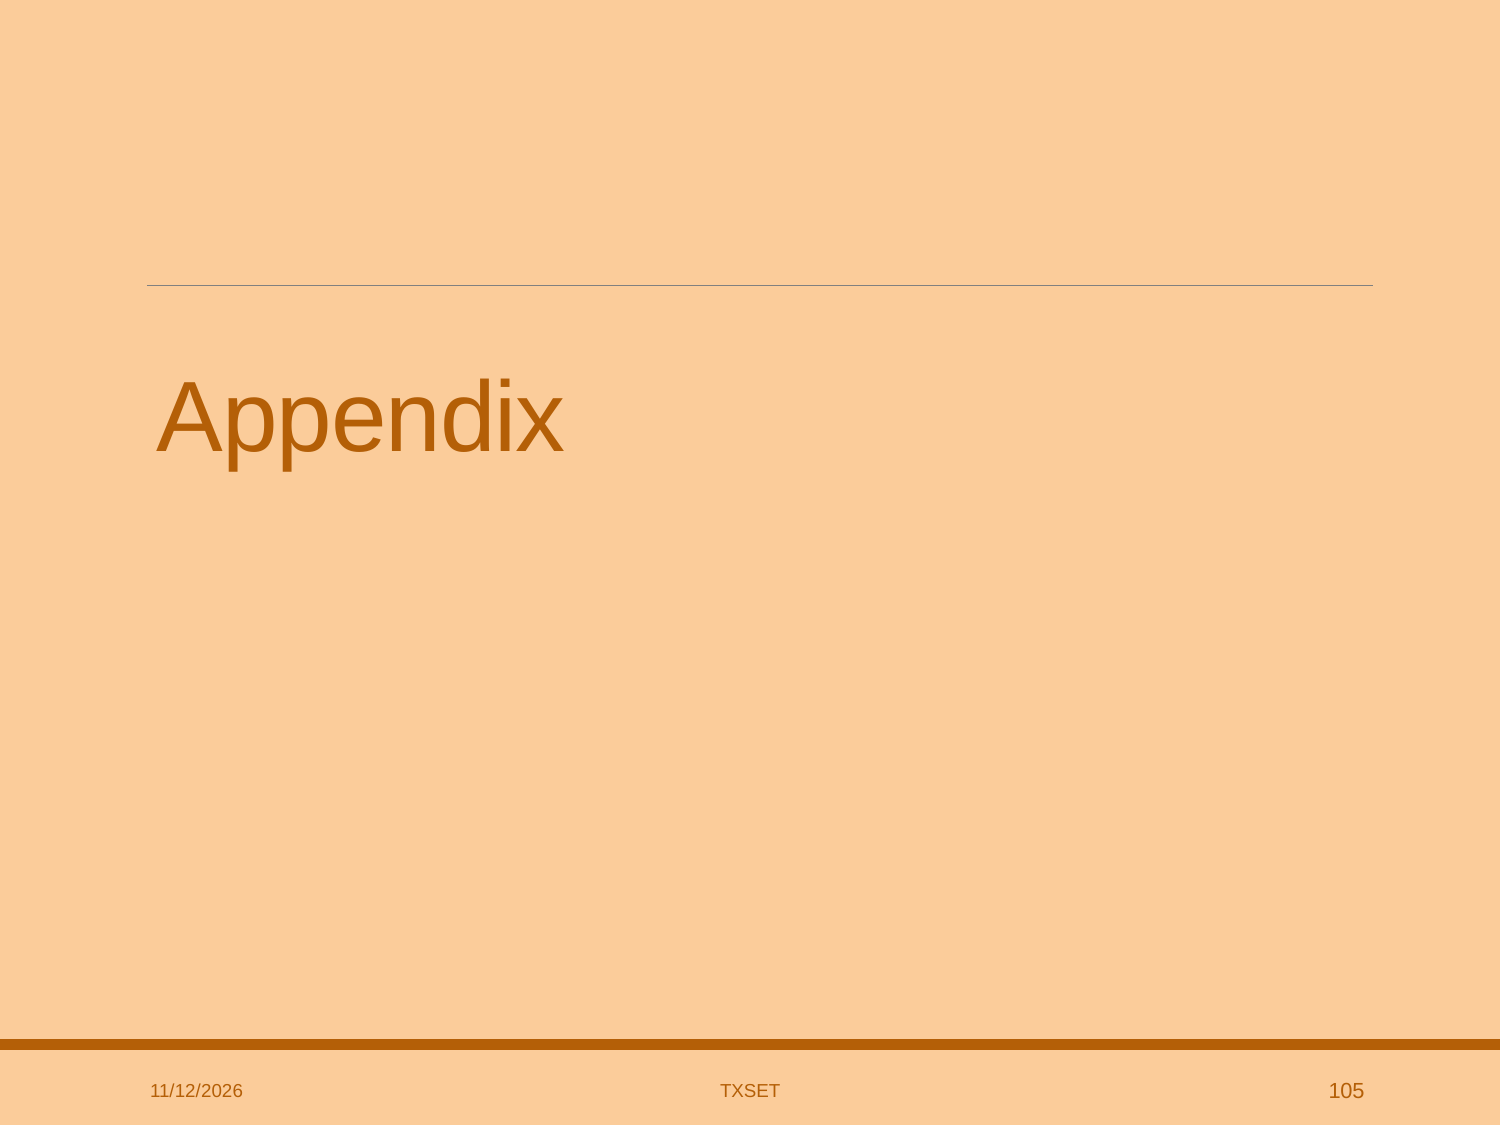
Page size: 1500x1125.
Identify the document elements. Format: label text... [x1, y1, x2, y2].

title Appendix [141, 362, 1380, 601]
footer TxSET [453, 1059, 1047, 1120]
slide_number 105 [1218, 1059, 1380, 1120]
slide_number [135, 1059, 440, 1120]
